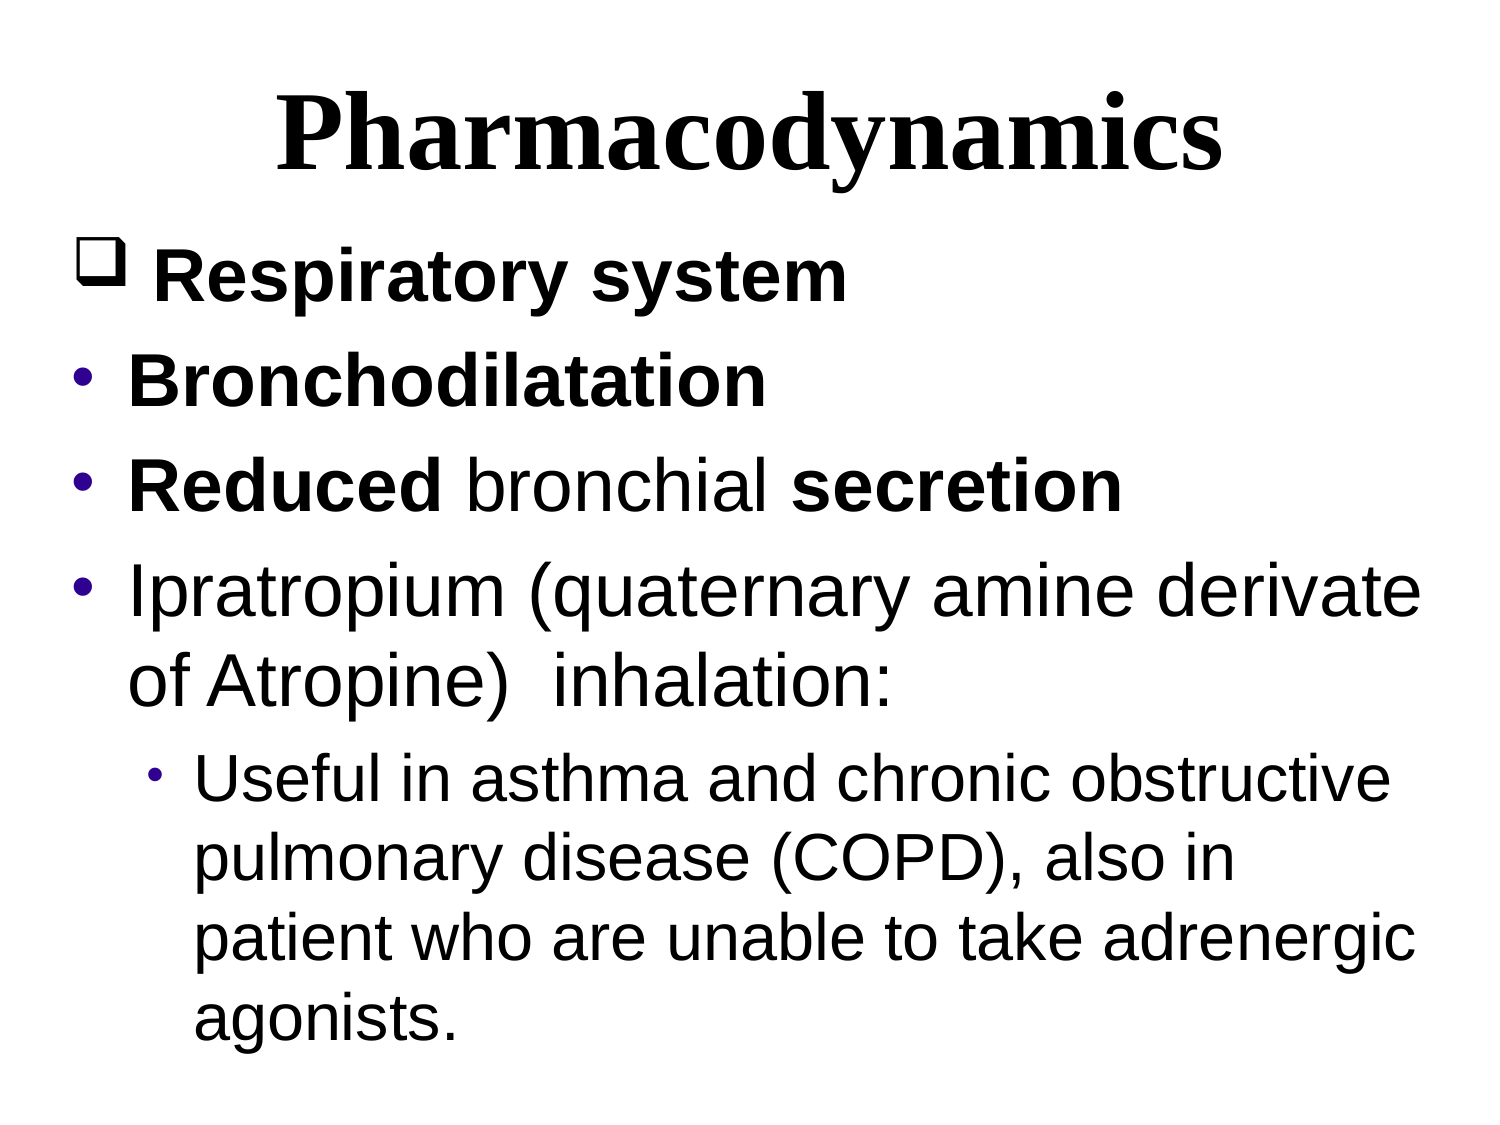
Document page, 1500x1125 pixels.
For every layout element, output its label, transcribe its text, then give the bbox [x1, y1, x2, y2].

list Respiratory system Bronchodilatation Reduced bronchial secretion Ipratropium (quaternary amine derivate of Atropine) inhalation: Useful in asthma and chronic obstructive pulmonary disease (COPD), also in patient who are unable to take adrenergic agonists. [56, 218, 1444, 912]
title Pharmacodynamics [112, 30, 1388, 218]
